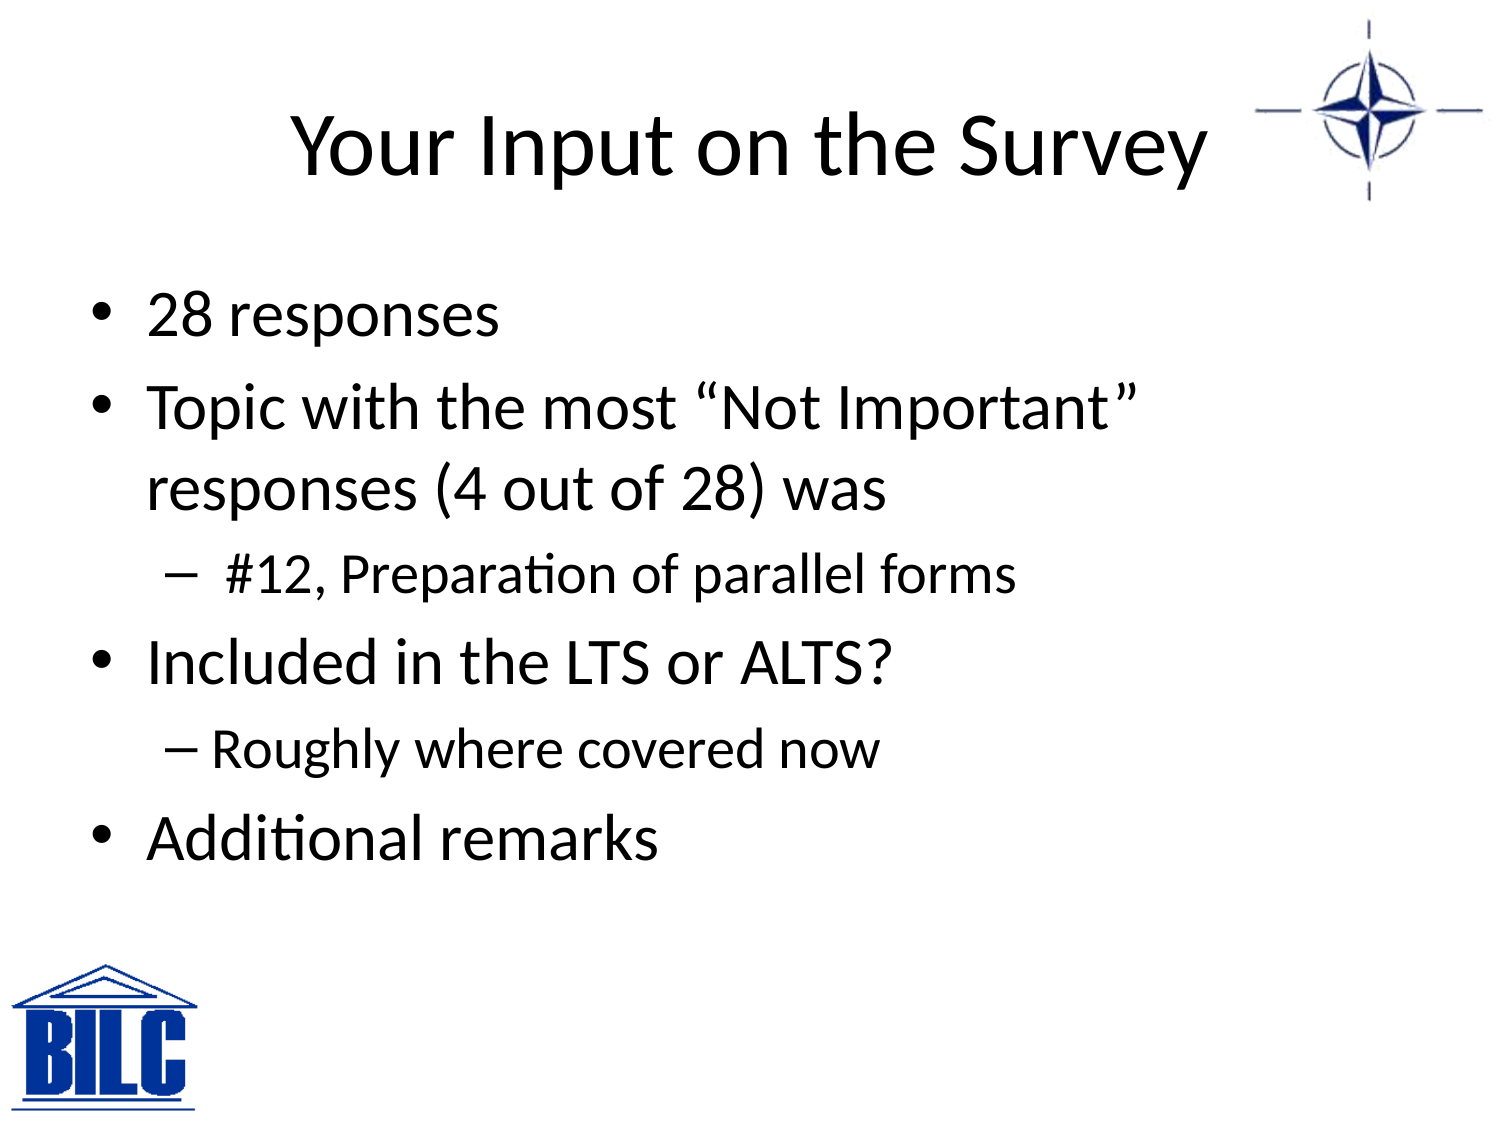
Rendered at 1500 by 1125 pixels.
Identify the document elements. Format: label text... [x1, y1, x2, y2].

title Your Input on the Survey [75, 45, 1425, 233]
picture [1237, 12, 1500, 213]
picture [9, 962, 200, 1113]
list 28 responses Topic with the most “Not Important” responses (4 out of 28) was #12, Preparation of parallel forms Included in the LTS or ALTS? Roughly where covered now Additional remarks [75, 262, 1425, 1005]
